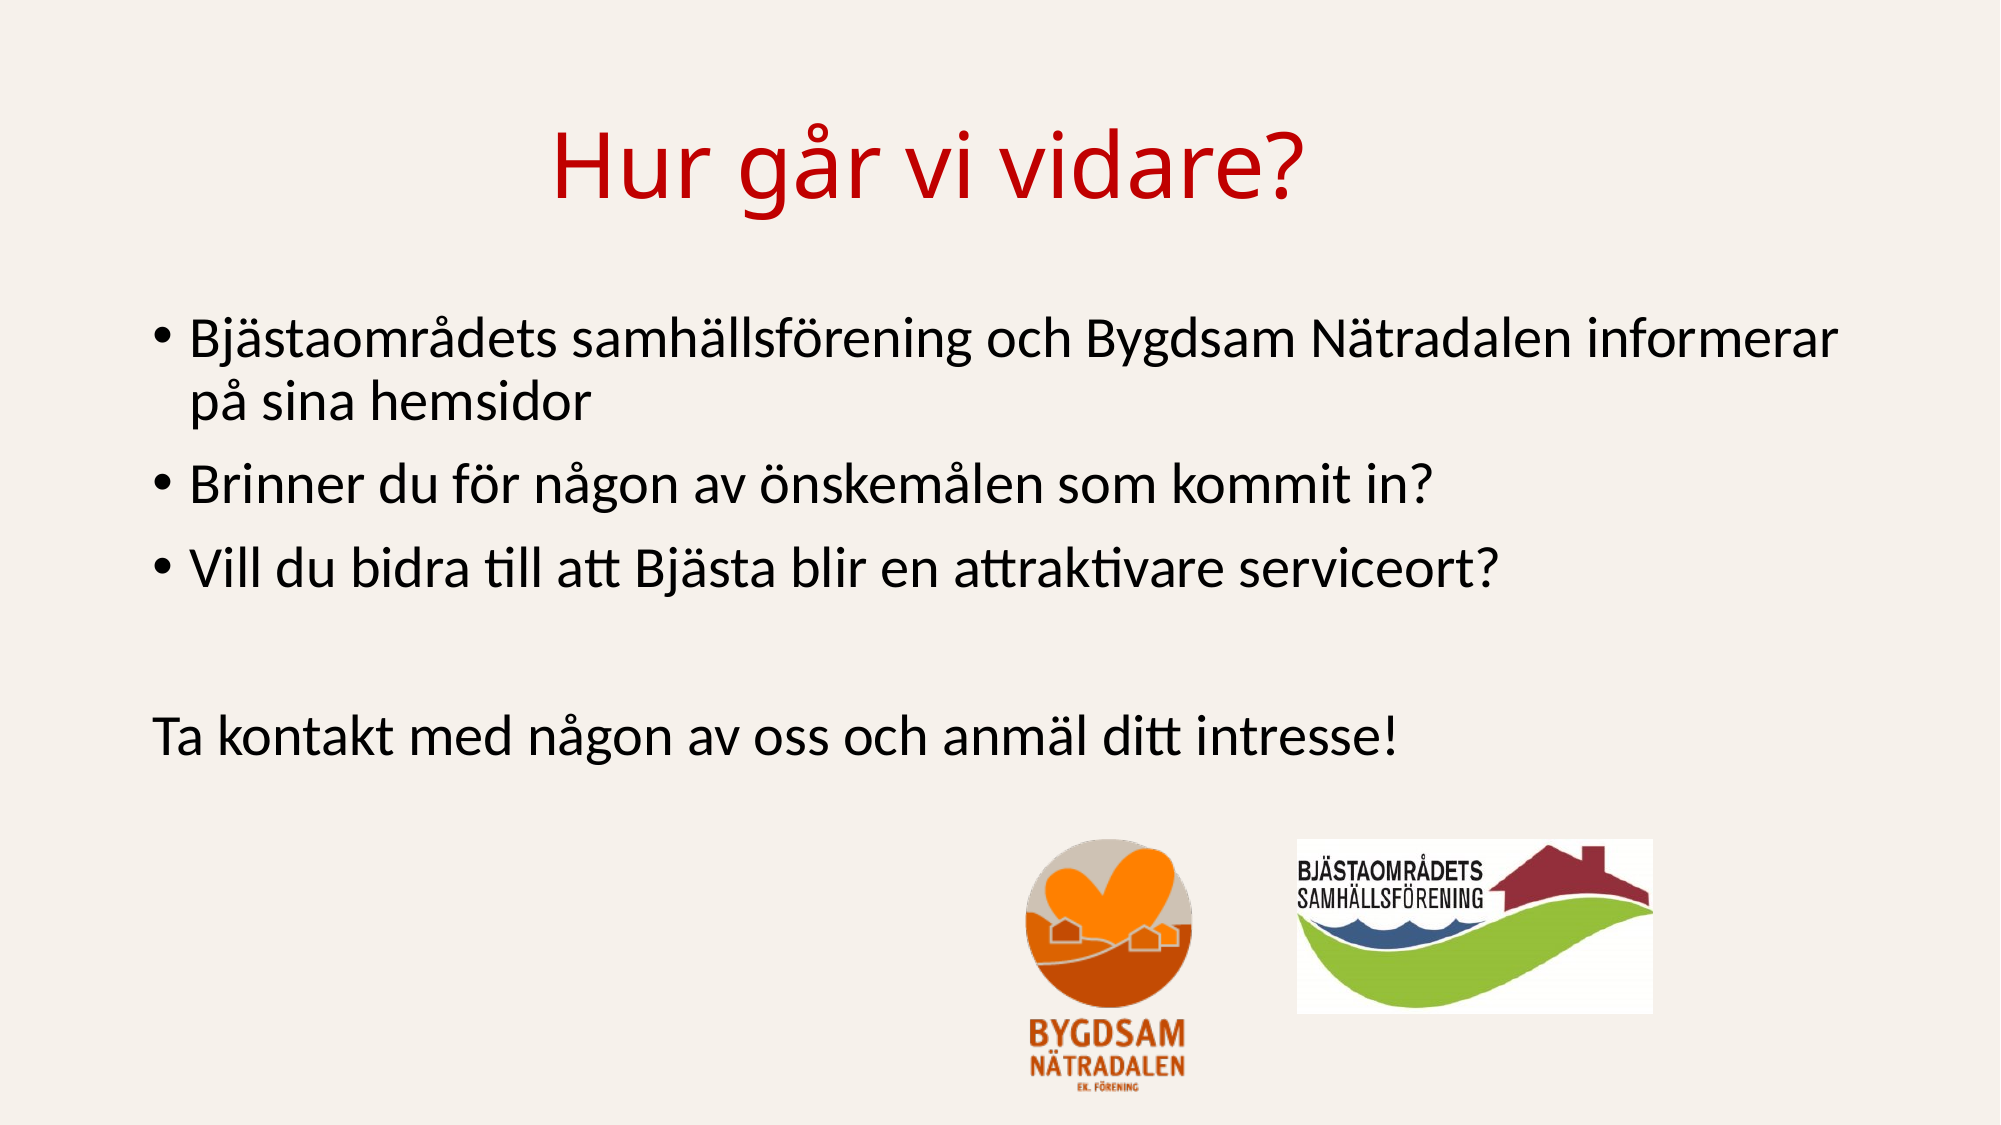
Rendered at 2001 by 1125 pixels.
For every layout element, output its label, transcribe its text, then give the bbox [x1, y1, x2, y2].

title Hur går vi vidare? [137, 59, 1863, 278]
list Bjästaområdets samhällsförening och Bygdsam Nätradalen informerar på sina hemsidor Brinner du för någon av önskemålen som kommit in? Vill du bidra till att Bjästa blir en attraktivare serviceort? Ta kontakt med någon av oss och anmäl ditt intresse! [137, 299, 1863, 1014]
picture [1297, 839, 1653, 1014]
picture [1025, 839, 1193, 1092]
